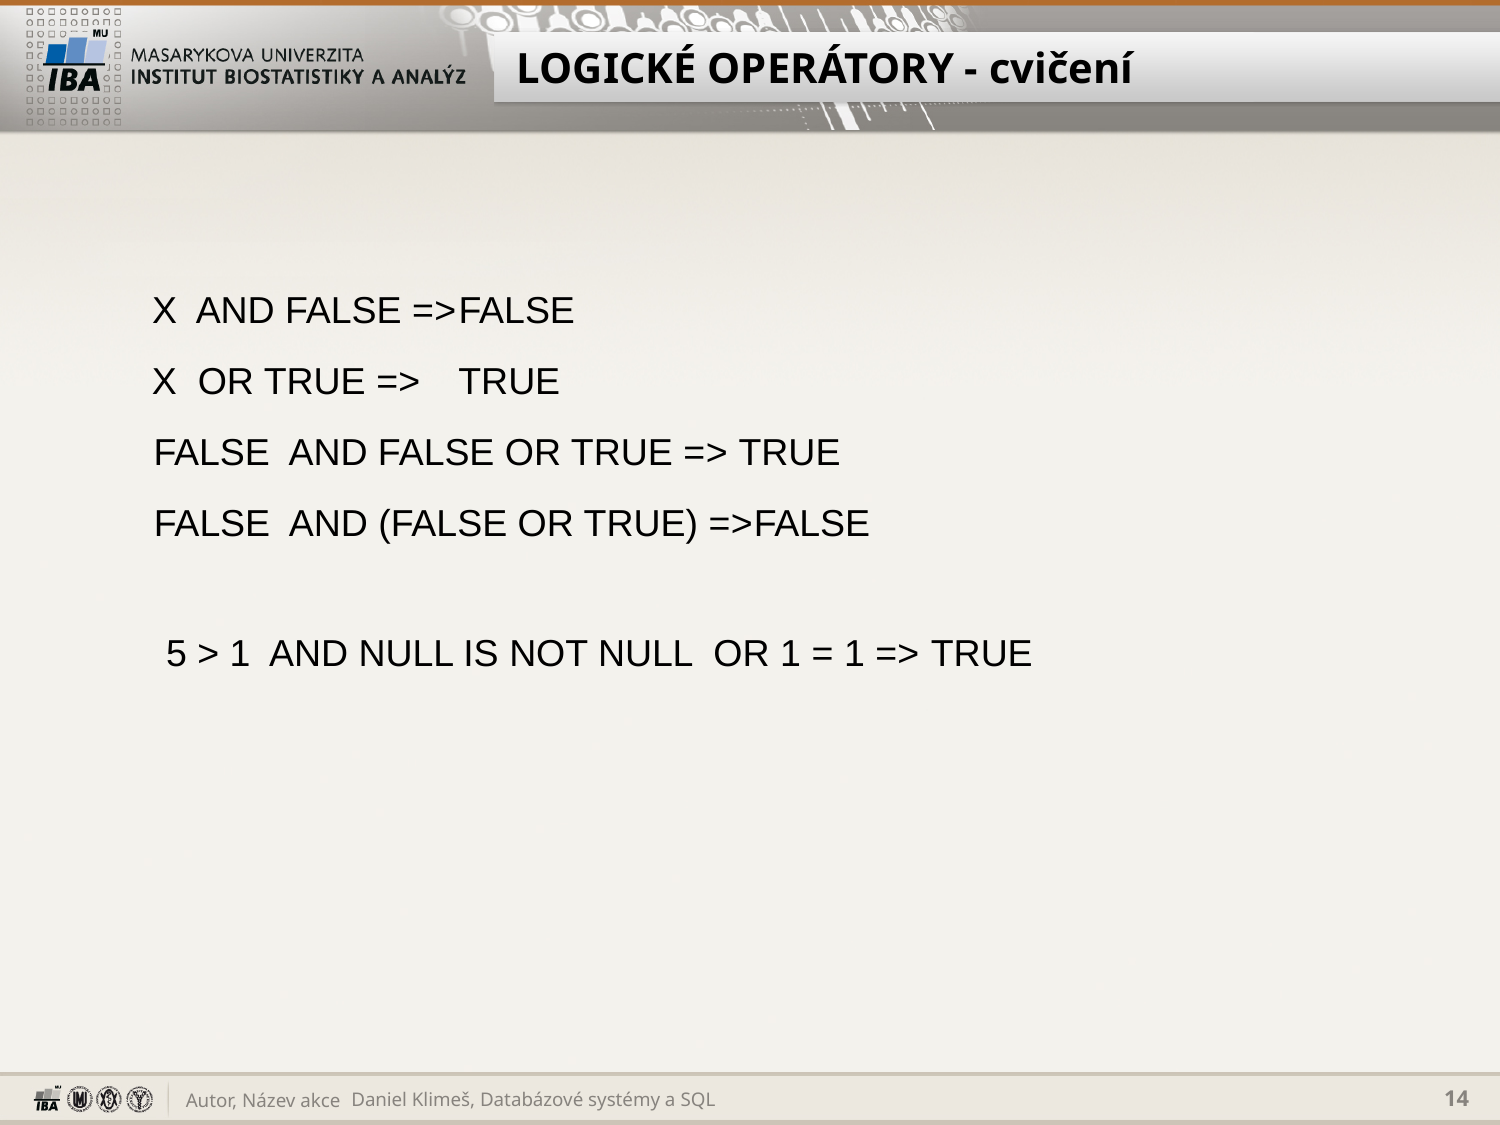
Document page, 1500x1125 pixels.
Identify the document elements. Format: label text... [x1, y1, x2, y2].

text_box TRUE [723, 420, 856, 481]
text_box TRUE [916, 621, 1048, 682]
text_box FALSE [739, 491, 886, 552]
text_box FALSE AND FALSE OR TRUE => [138, 420, 723, 481]
slide_number 14 [1340, 1080, 1485, 1118]
text_box TRUE [443, 349, 576, 410]
text_box FALSE [443, 278, 590, 339]
text_box FALSE AND (FALSE OR TRUE) => [138, 491, 739, 552]
text_box 5 > 1 AND NULL IS NOT NULL OR 1 = 1 => [151, 621, 916, 682]
footer Daniel Klimeš, Databázové systémy a SQL [336, 1079, 1341, 1124]
text_box X AND FALSE => [137, 278, 443, 339]
text_box X OR TRUE => [137, 349, 443, 410]
picture [0, 0, 1500, 1125]
title LOGICKÉ OPERÁTORY - cvičení [501, 31, 1471, 104]
